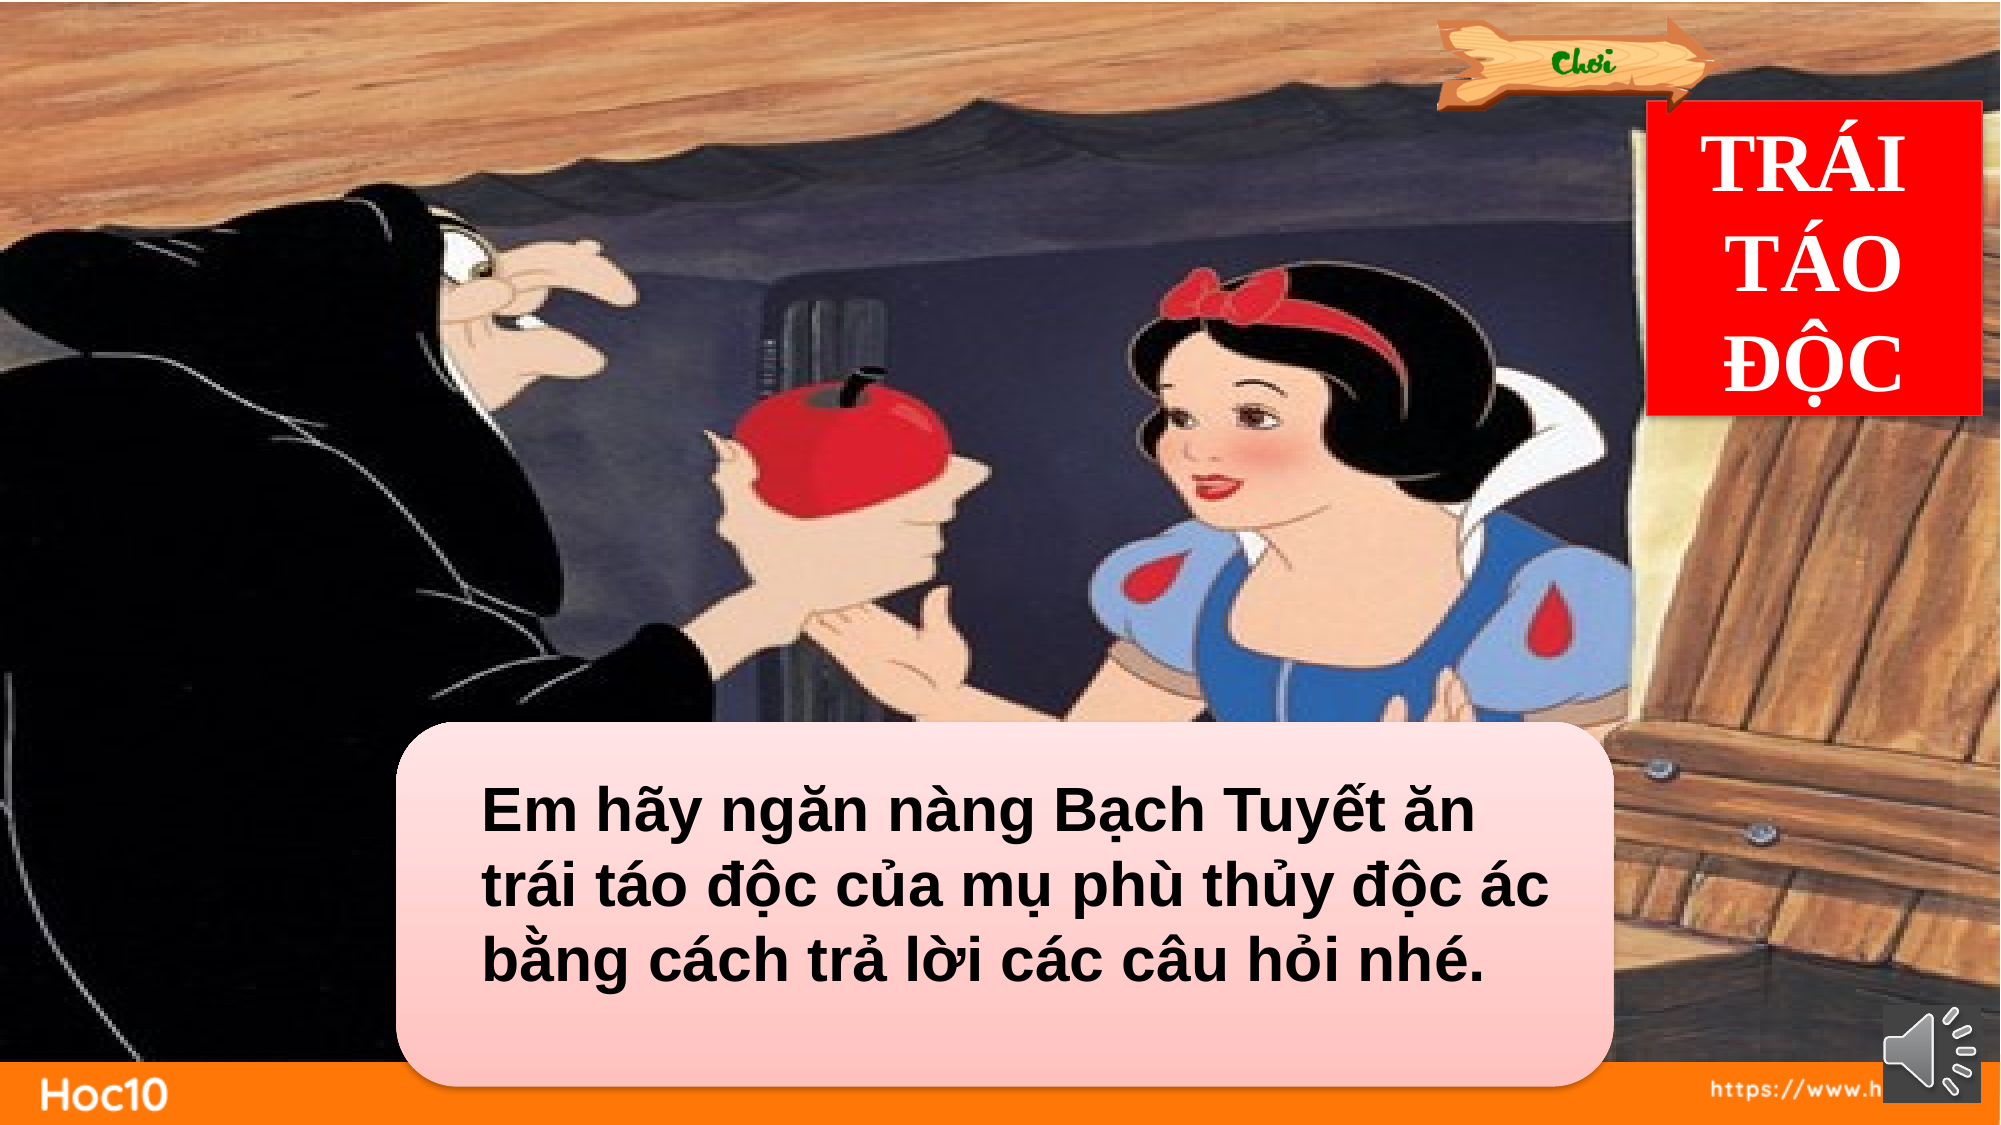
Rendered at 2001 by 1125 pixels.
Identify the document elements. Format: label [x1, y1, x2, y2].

text_box [415, 1071, 1595, 1088]
picture [0, 0, 2001, 1125]
